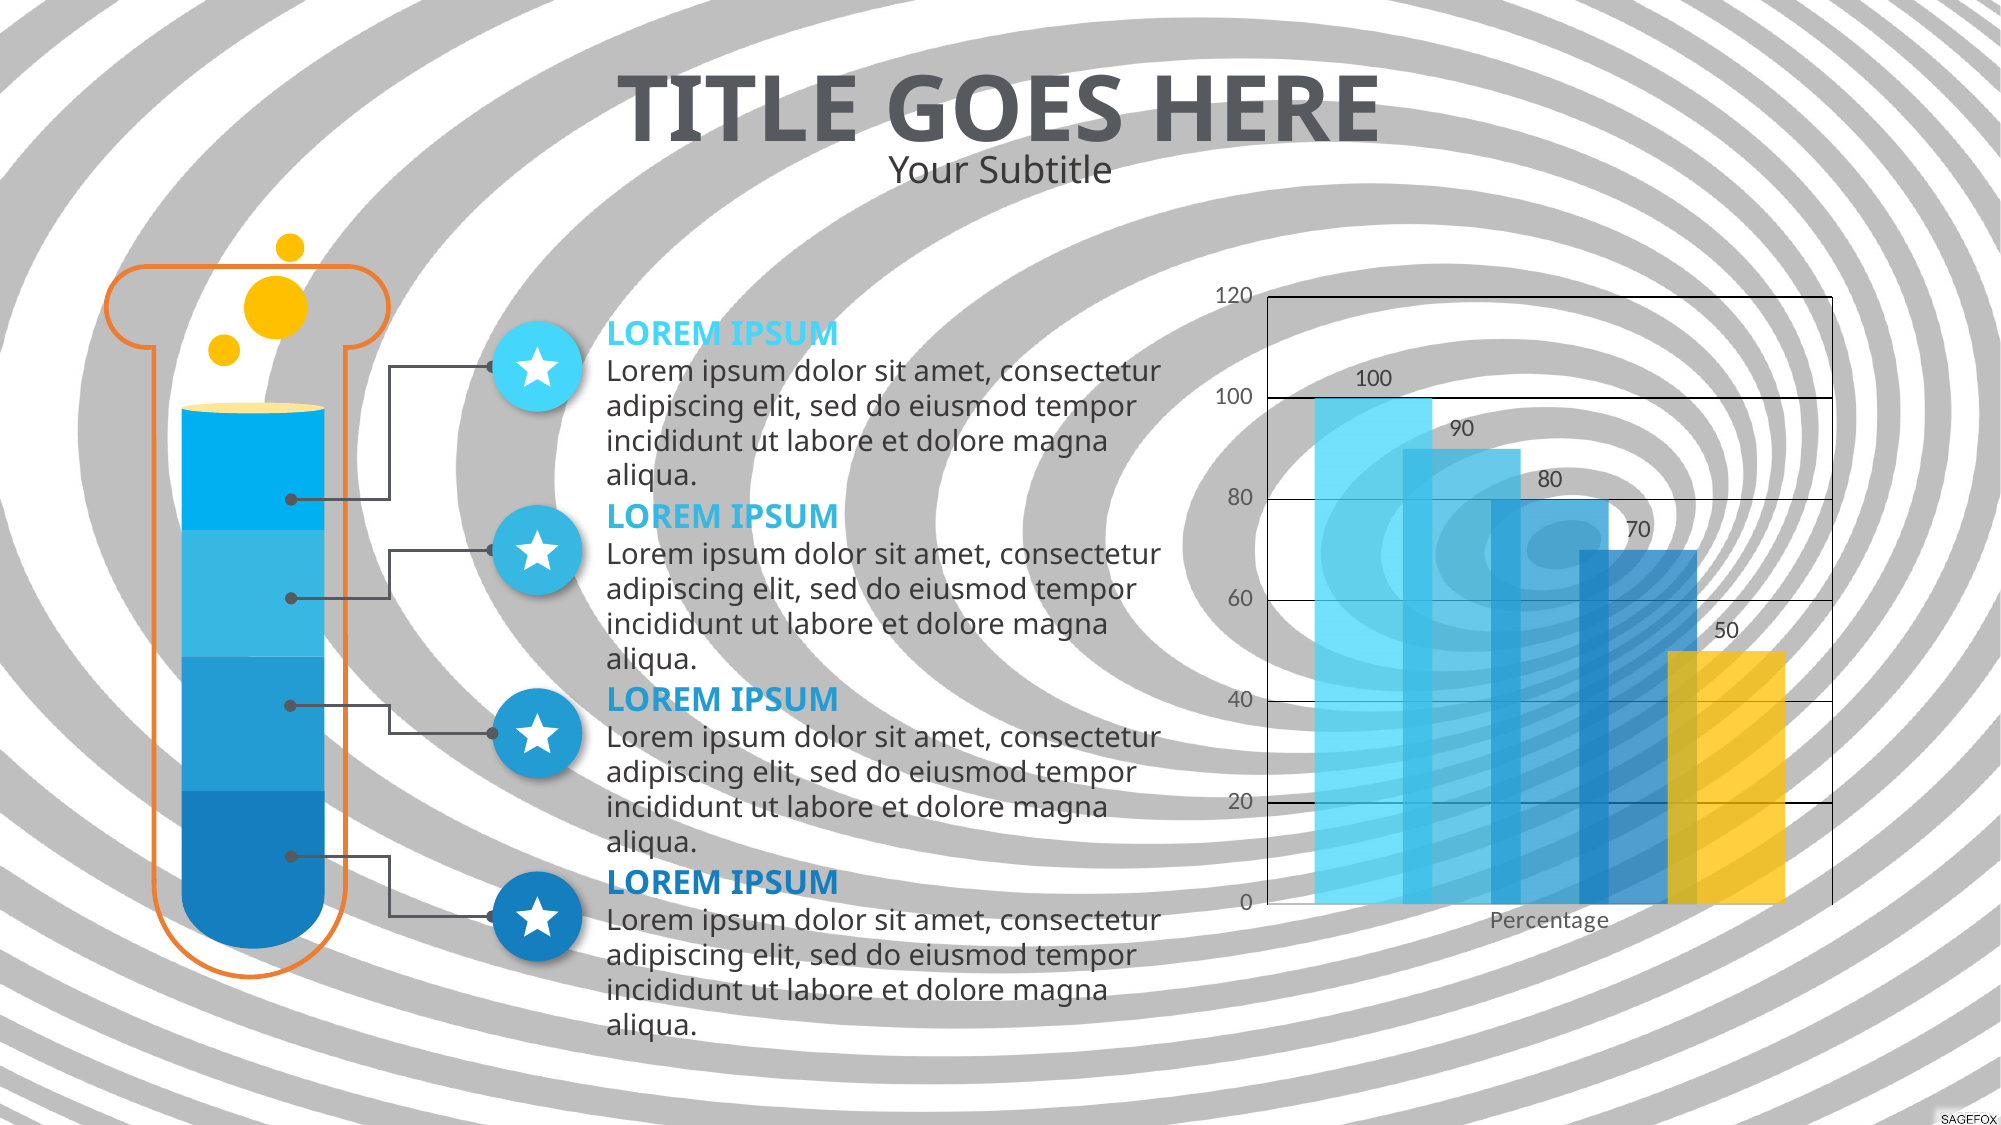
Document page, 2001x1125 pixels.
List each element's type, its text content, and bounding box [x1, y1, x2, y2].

text_box LOREM IPSUM Lorem ipsum dolor sit amet, consectetur adipiscing elit, sed do eiusmod tempor incididunt ut labore et dolore magna aliqua. [596, 673, 1201, 856]
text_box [106, 266, 389, 977]
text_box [291, 856, 493, 917]
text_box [492, 688, 583, 779]
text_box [291, 550, 493, 599]
chart [1201, 270, 1846, 949]
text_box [492, 505, 583, 596]
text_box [548, 42, 1452, 199]
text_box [492, 321, 583, 412]
text_box LOREM IPSUM Lorem ipsum dolor sit amet, consectetur adipiscing elit, sed do eiusmod tempor incididunt ut labore et dolore magna aliqua. [596, 490, 1201, 673]
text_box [291, 366, 493, 500]
text_box LOREM IPSUM Lorem ipsum dolor sit amet, consectetur adipiscing elit, sed do eiusmod tempor incididunt ut labore et dolore magna aliqua. [596, 306, 1201, 490]
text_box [290, 705, 493, 734]
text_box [208, 233, 308, 367]
text_box LOREM IPSUM Lorem ipsum dolor sit amet, consectetur adipiscing elit, sed do eiusmod tempor incididunt ut labore et dolore magna aliqua. [596, 856, 1202, 1047]
picture [1938, 1114, 1999, 1125]
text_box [492, 871, 583, 962]
